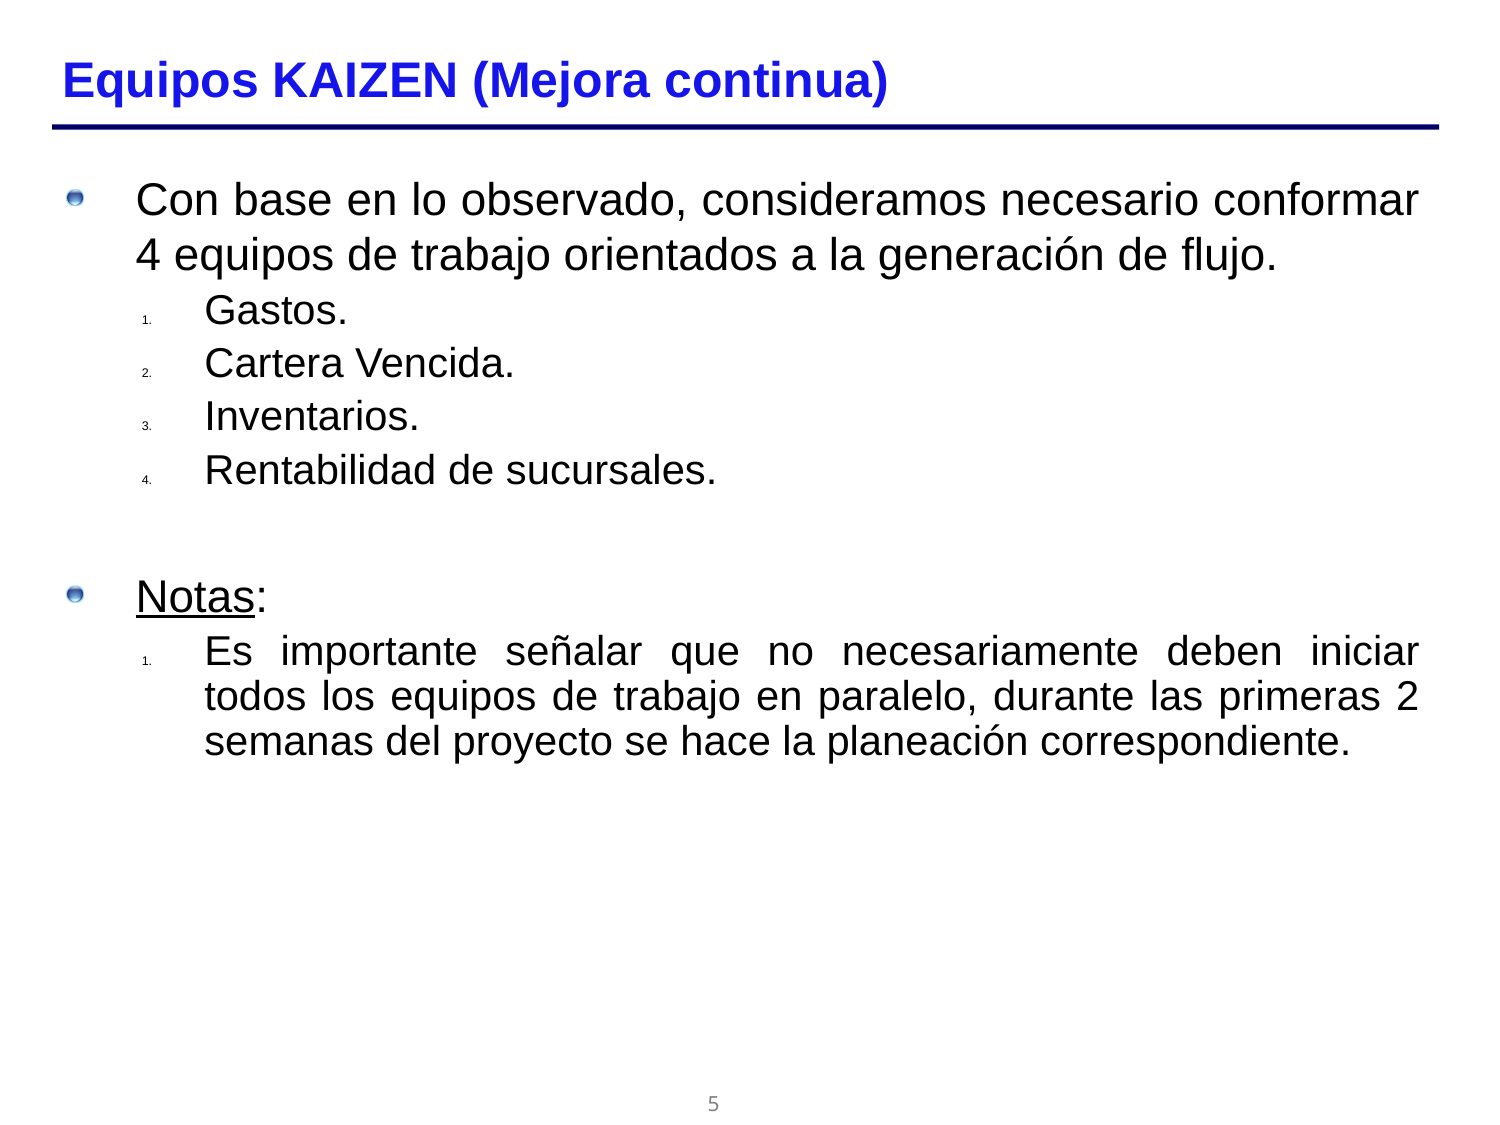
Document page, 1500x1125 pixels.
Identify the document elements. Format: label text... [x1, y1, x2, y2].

title Equipos KAIZEN (Mejora continua) [46, 51, 1178, 115]
picture [66, 585, 84, 603]
list Con base en lo observado, consideramos necesario conformar 4 equipos de trabajo orientados a la generación de flujo. Gastos. Cartera Vencida. Inventarios. Rentabilidad de sucursales. Notas: Es importante señalar que no necesariamente deben iniciar todos los equipos de trabajo en paralelo, durante las primeras 2 semanas del proyecto se hace la planeación correspondiente. [51, 162, 1436, 1051]
picture [66, 189, 84, 206]
